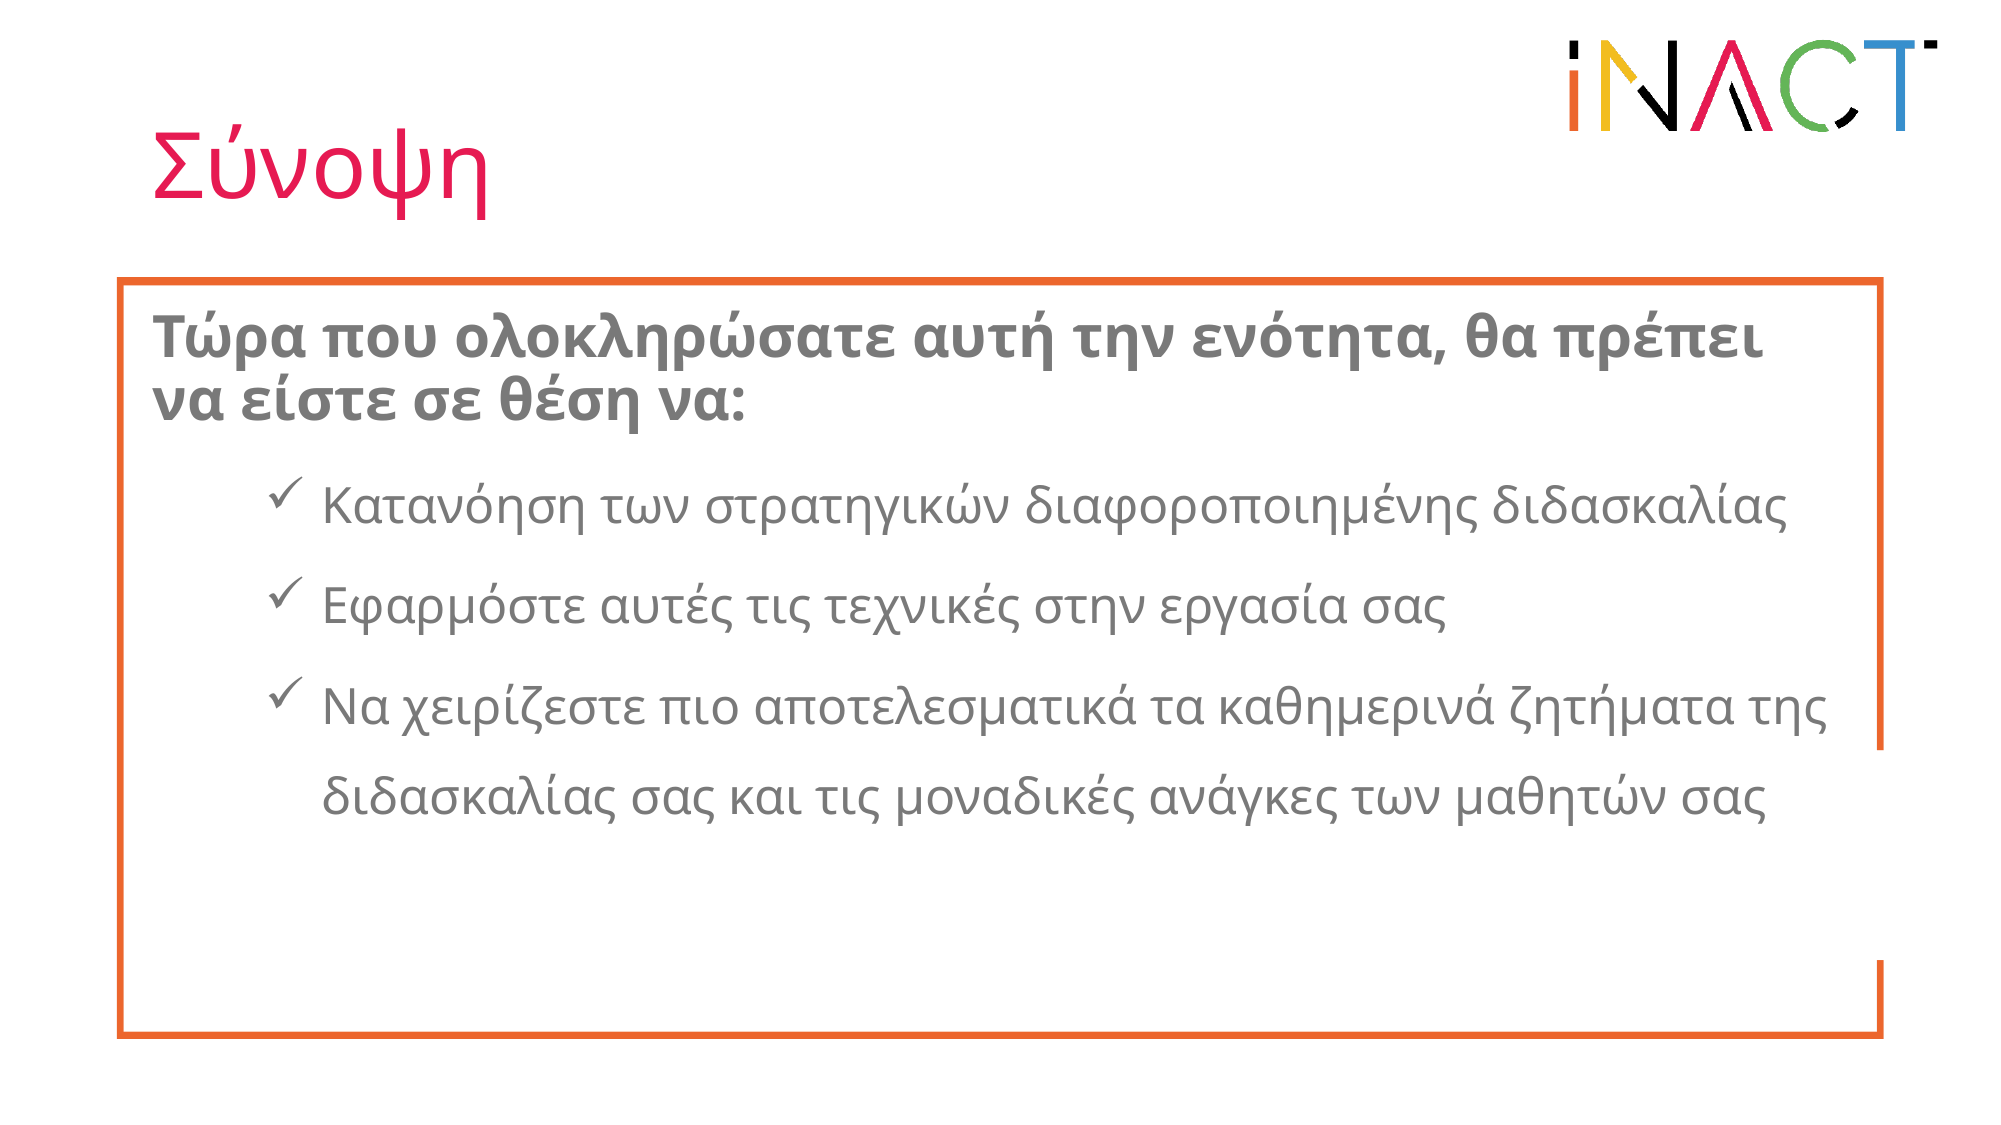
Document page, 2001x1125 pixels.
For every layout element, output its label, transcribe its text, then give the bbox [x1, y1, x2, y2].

picture [1515, 0, 1991, 271]
picture [116, 277, 1884, 1039]
list Τώρα που ολοκληρώσατε αυτή την ενότητα, θα πρέπει να είστε σε θέση να: Κατανόηση των στρατηγικών διαφοροποιημένης διδασκαλίας Εφαρμόστε αυτές τις τεχνικές στην εργασία σας Να χειρίζεστε πιο αποτελεσματικά τα καθημερινά ζητήματα της διδασκαλίας σας και τις μοναδικές ανάγκες των μαθητών σας [137, 299, 1863, 1014]
title Σύνοψη [137, 59, 1863, 278]
